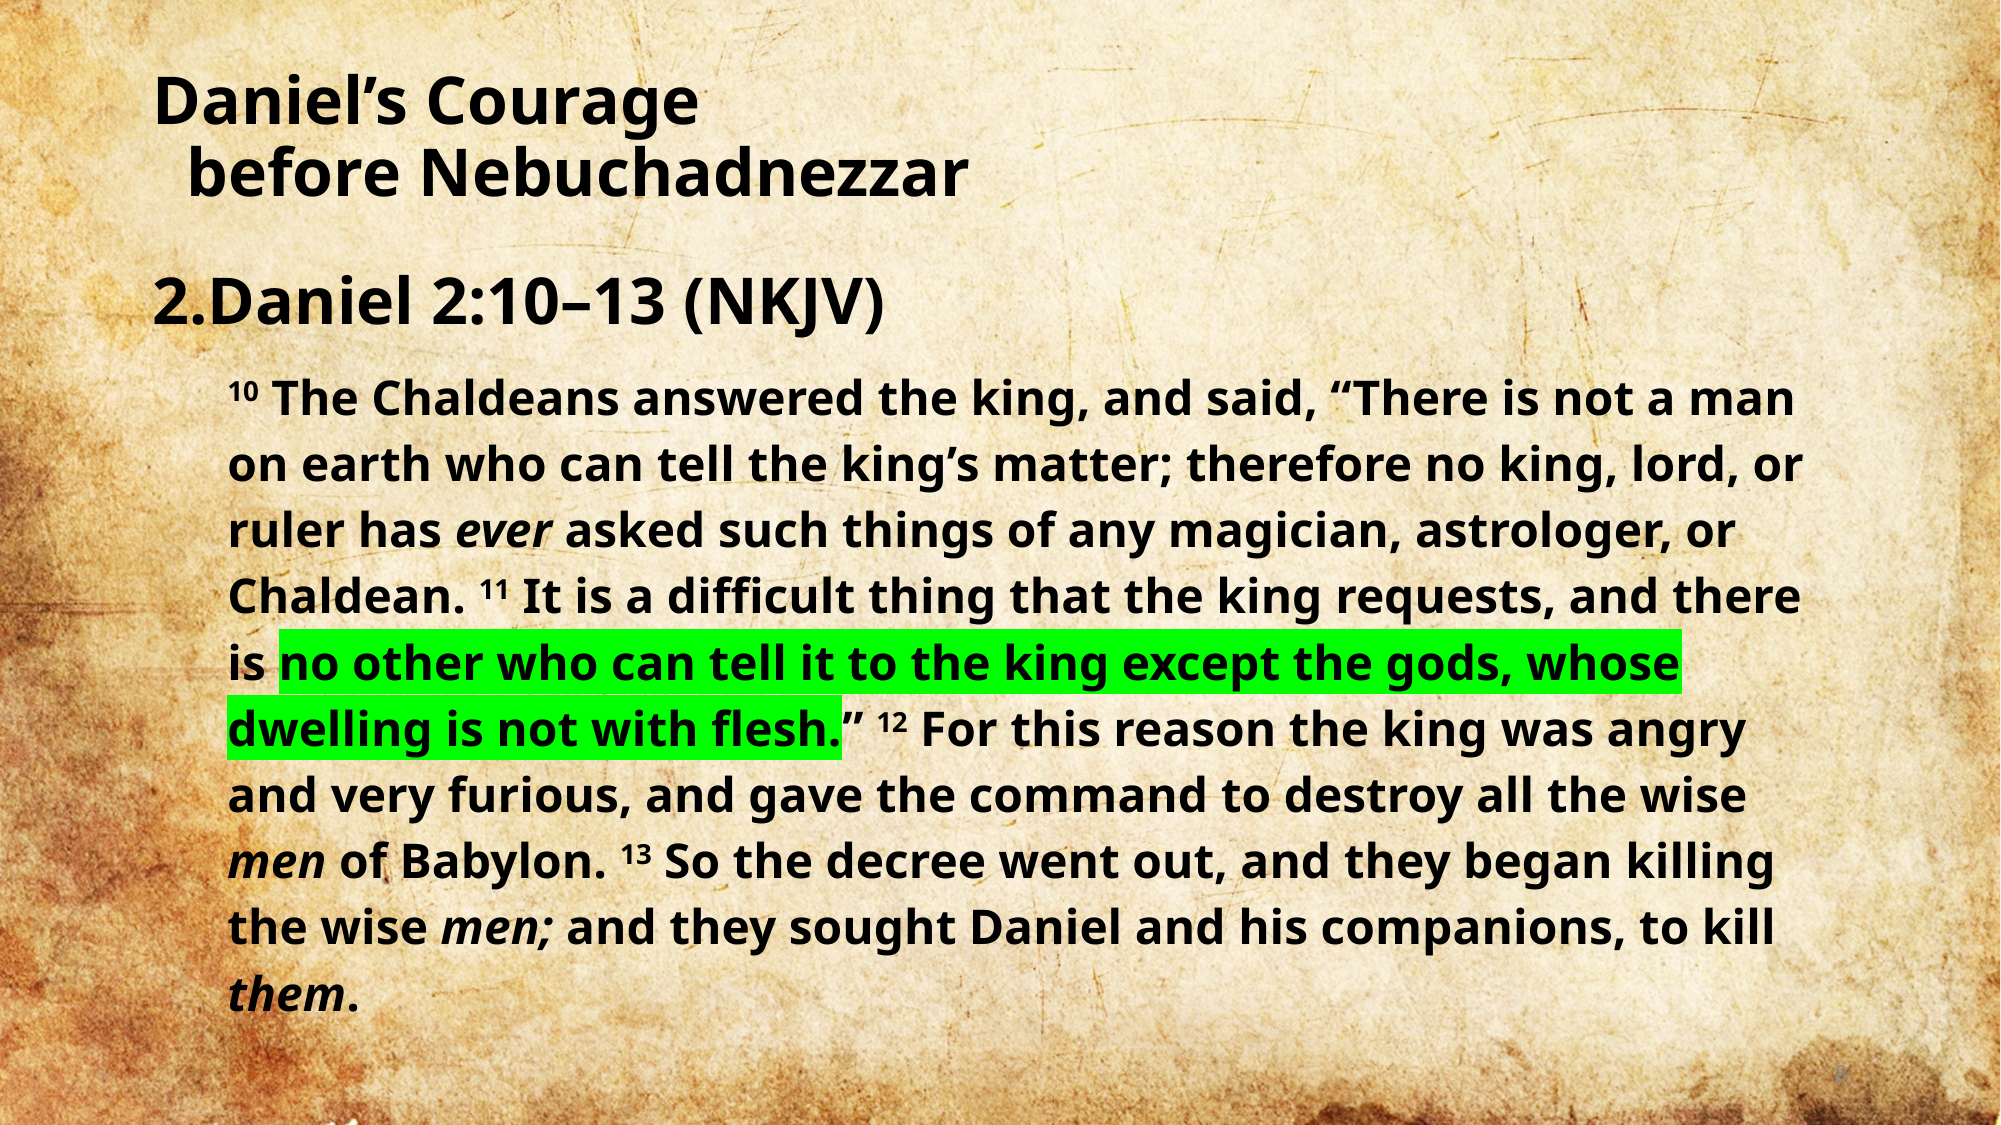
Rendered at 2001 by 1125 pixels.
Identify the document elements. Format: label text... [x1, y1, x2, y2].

picture [0, 0, 2001, 1125]
list Daniel 2:10–13 (NKJV) 10 The Chaldeans answered the king, and said, “There is not a man on earth who can tell the king’s matter; therefore no king, lord, or ruler has ever asked such things of any magician, astrologer, or Chaldean. 11 It is a difficult thing that the king requests, and there is no other who can tell it to the king except the gods, whose dwelling is not with flesh.” 12 For this reason the king was angry and very furious, and gave the command to destroy all the wise men of Babylon. 13 So the decree went out, and they began killing the wise men; and they sought Daniel and his companions, to kill them. [137, 241, 1863, 1054]
slide_number 8 [1412, 1042, 1863, 1103]
title Daniel’s Courage before Nebuchadnezzar [137, 59, 1863, 219]
